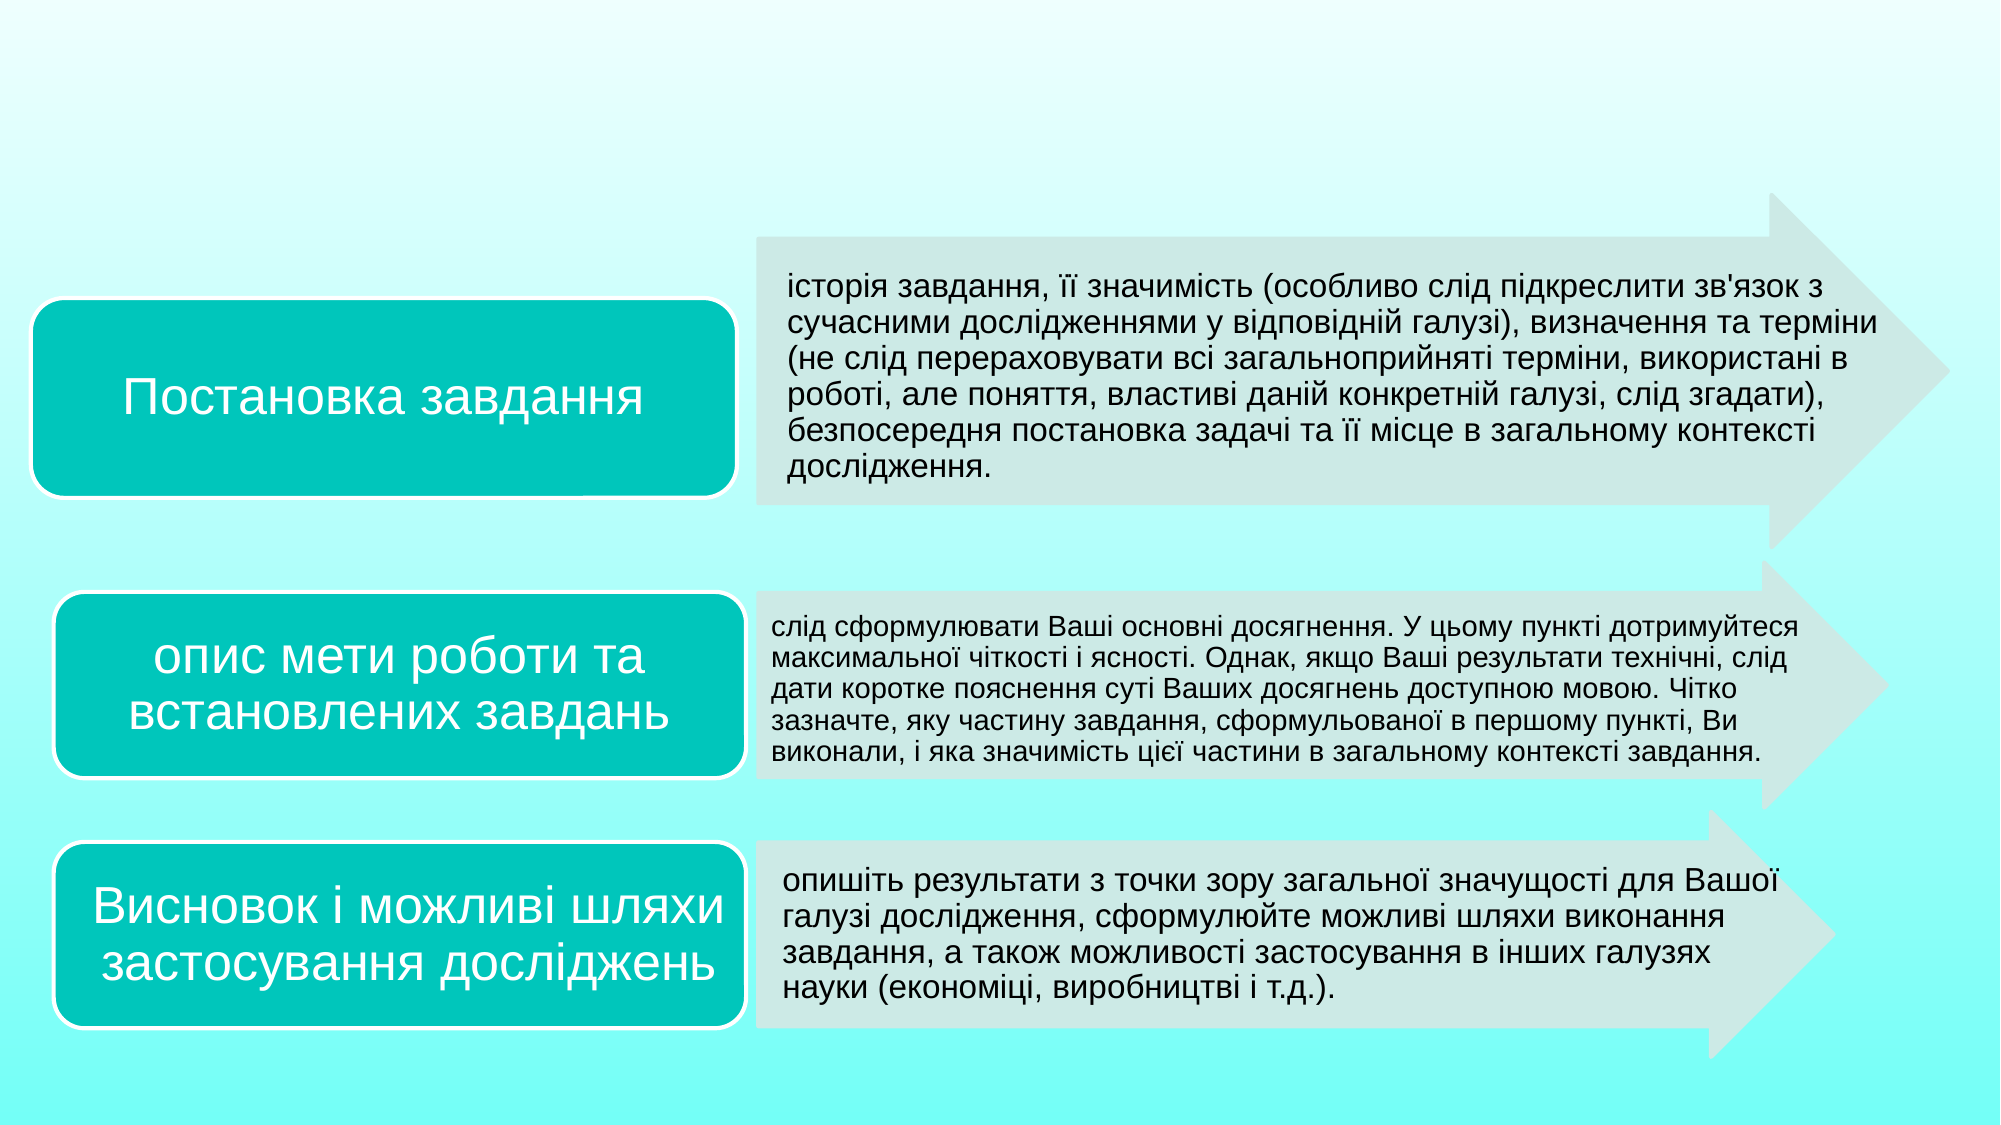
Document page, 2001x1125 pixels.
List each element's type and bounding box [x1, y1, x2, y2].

text_box [758, 194, 1949, 548]
text_box [53, 841, 747, 1029]
text_box [30, 297, 738, 499]
text_box [53, 591, 747, 779]
text_box [758, 811, 1834, 1058]
text_box [758, 562, 1887, 808]
